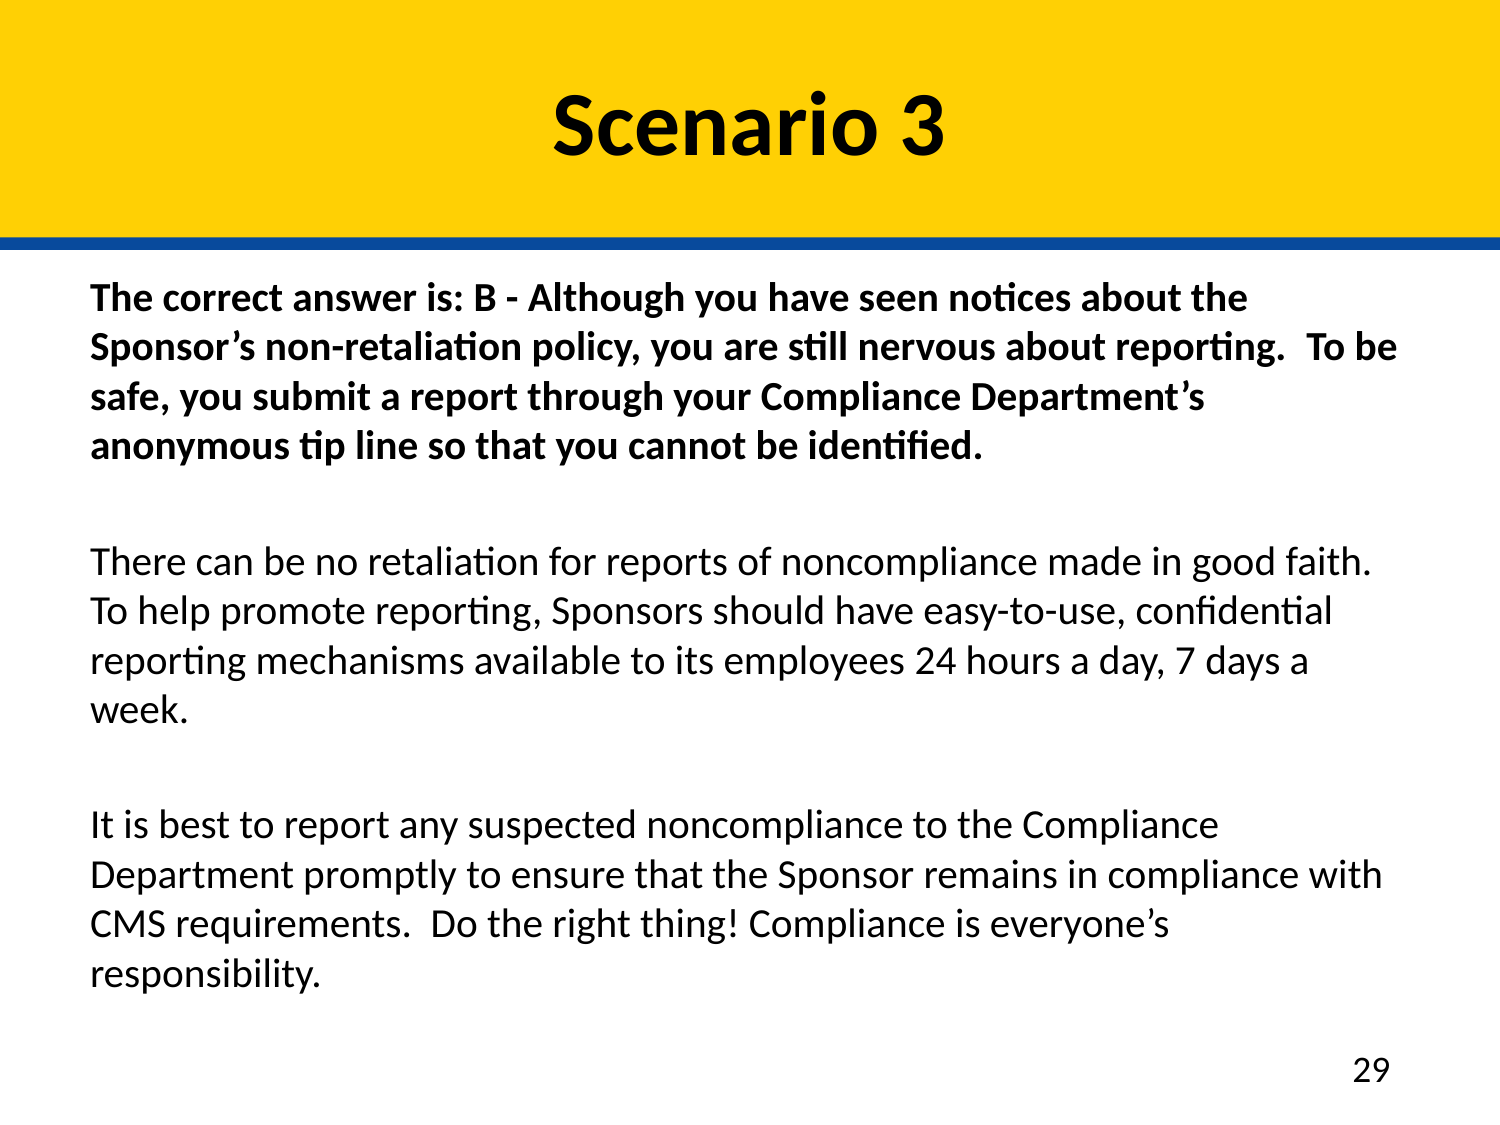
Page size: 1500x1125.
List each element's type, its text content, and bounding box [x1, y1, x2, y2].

title Scenario 3 [0, 0, 1500, 238]
list The correct answer is: B - Although you have seen notices about the Sponsor’s non-retaliation policy, you are still nervous about reporting. To be safe, you submit a report through your Compliance Department’s anonymous tip line so that you cannot be identified. There can be no retaliation for reports of noncompliance made in good faith. To help promote reporting, Sponsors should have easy-to-use, confidential reporting mechanisms available to its employees 24 hours a day, 7 days a week. It is best to report any suspected noncompliance to the Compliance Department promptly to ensure that the Sponsor remains in compliance with CMS requirements. Do the right thing! Compliance is everyone’s responsibility. [75, 262, 1425, 1005]
text_box 29 [1299, 1037, 1406, 1098]
